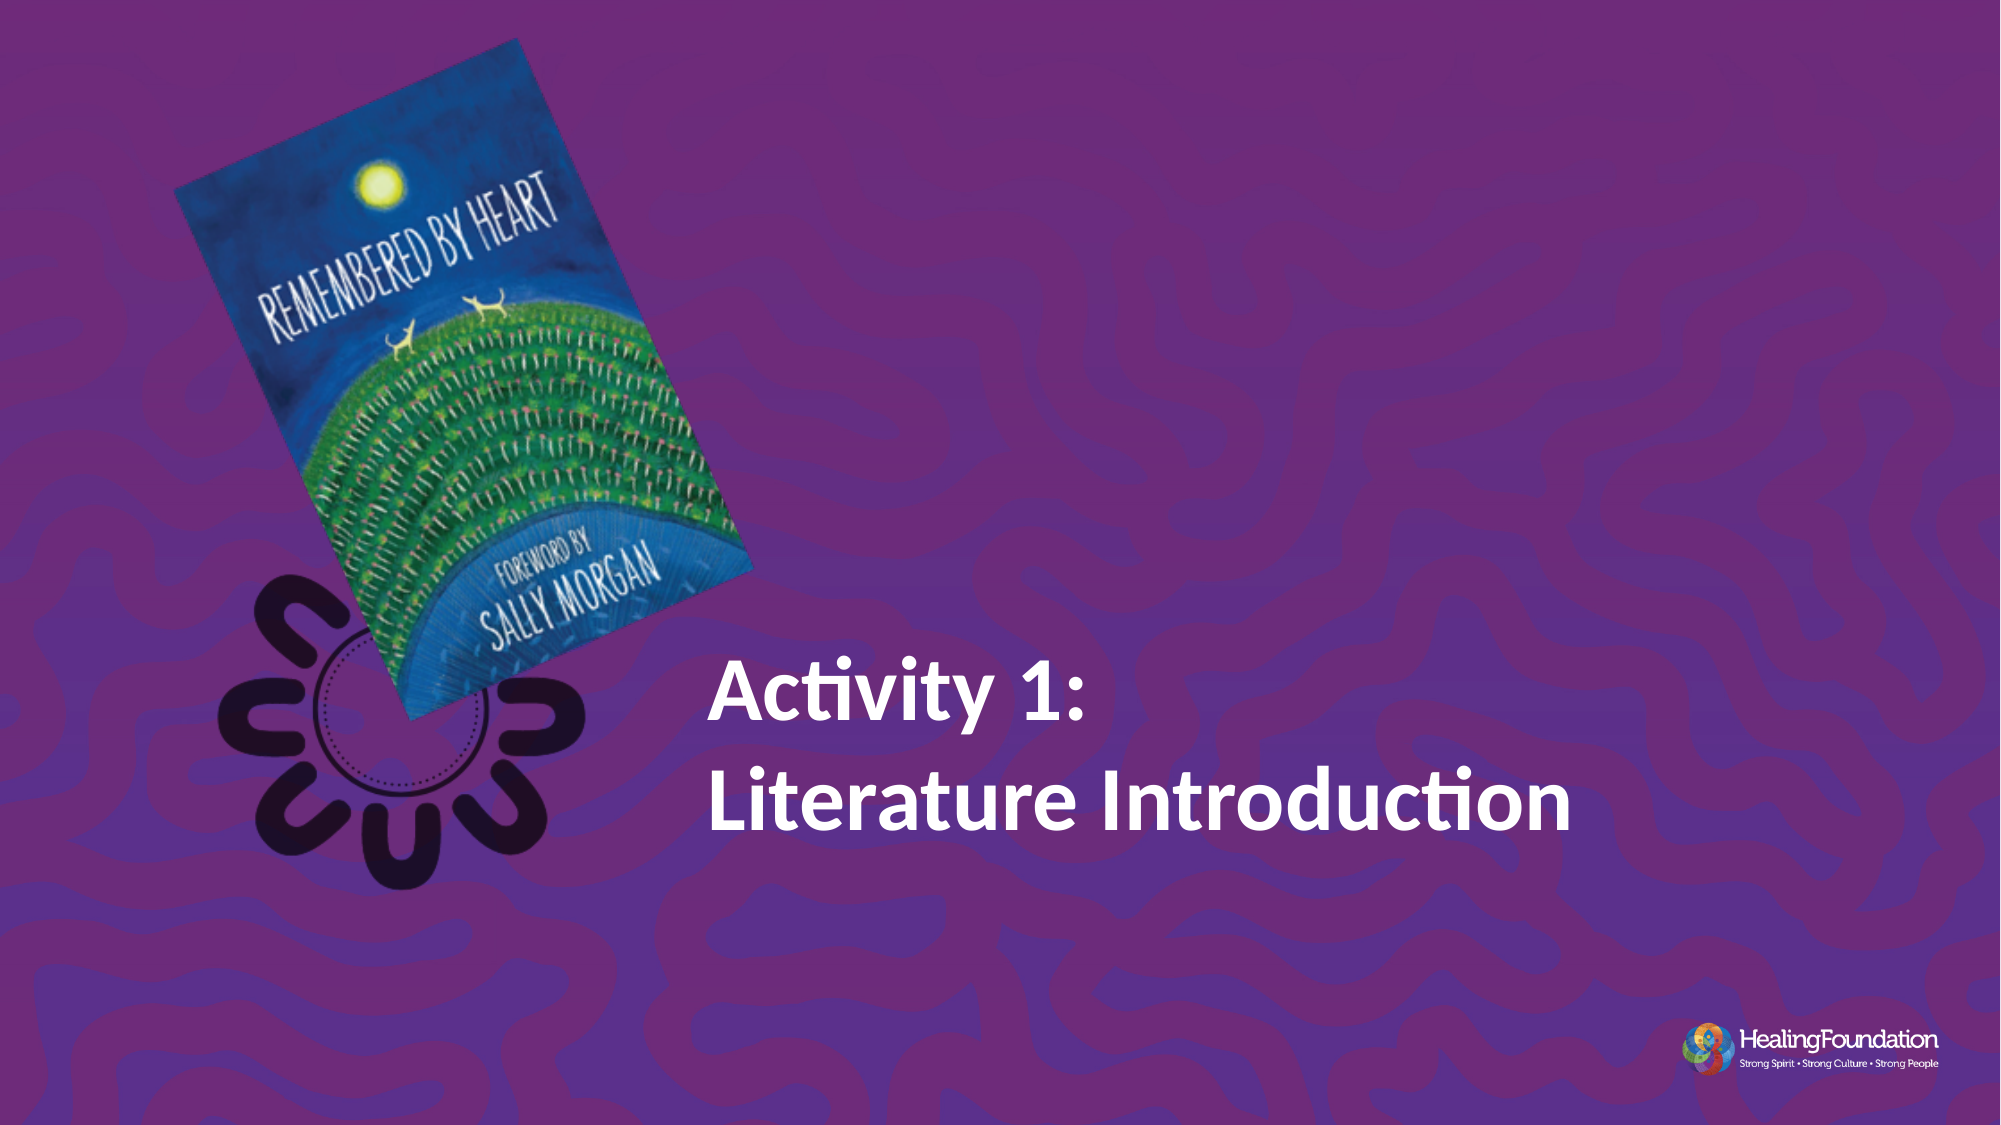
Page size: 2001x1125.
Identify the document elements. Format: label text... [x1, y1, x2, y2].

text_box Activity 1: Literature Introduction [692, 530, 1789, 947]
picture [0, 0, 2001, 1125]
